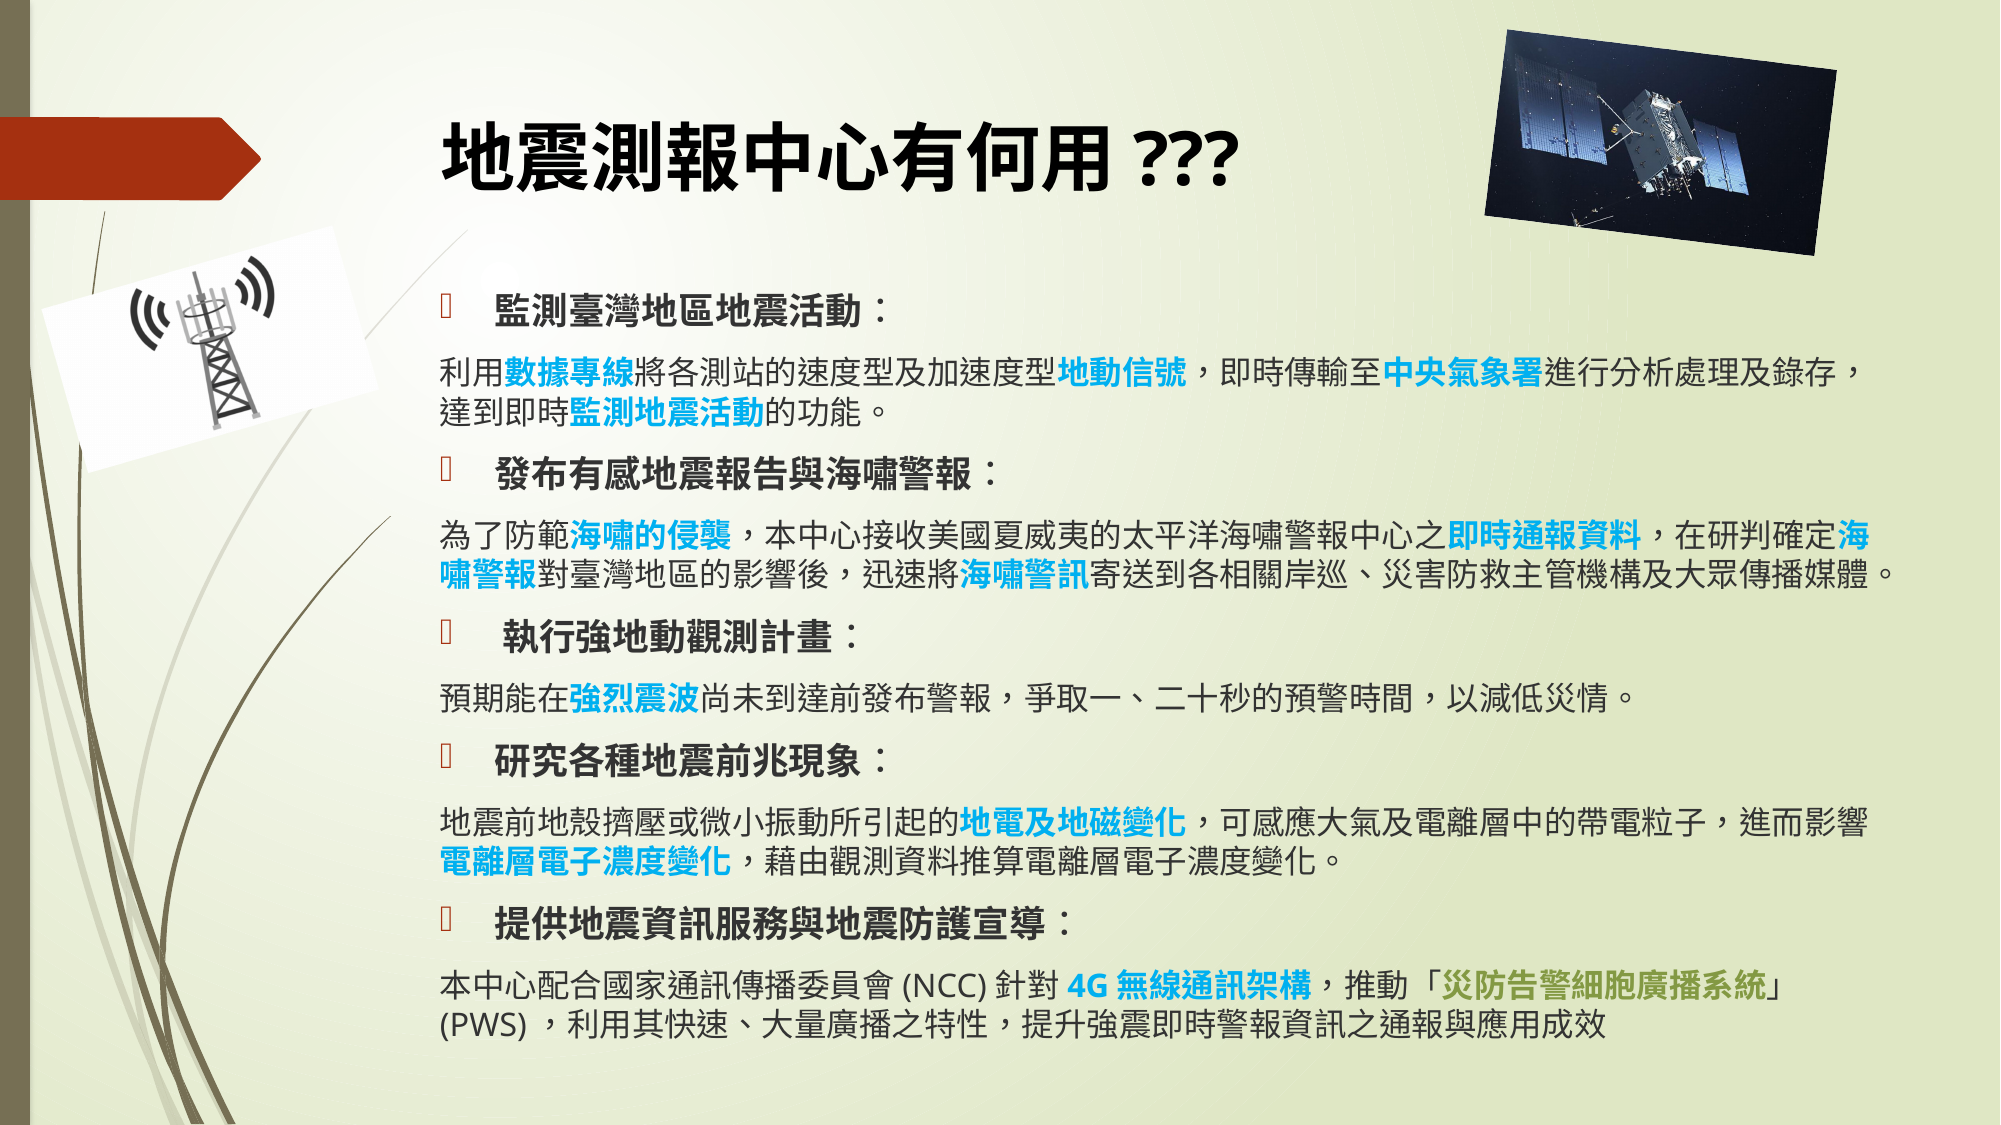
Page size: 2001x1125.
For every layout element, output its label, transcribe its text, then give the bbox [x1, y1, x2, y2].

picture [42, 226, 378, 472]
title 地震測報中心有何用??? [425, 102, 1888, 280]
list 監測臺灣地區地震活動： 利用數據專線將各測站的速度型及加速度型地動信號，即時傳輸至中央氣象署進行分析處理及錄存，達到即時監測地震活動的功能。 發布有感地震報告與海嘯警報： 為了防範海嘯的侵襲，本中心接收美國夏威夷的太平洋海嘯警報中心之即時通報資料，在研判確定海嘯警報對臺灣地區的影響後，迅速將海嘯警訊寄送到各相關岸巡、災害防救主管機構及大眾傳播媒體。 執行強地動觀測計畫： 預期能在強烈震波尚未到達前發布警報，爭取一、二十秒的預警時間，以減低災情。 研究各種地震前兆現象： 地震前地殼擠壓或微小振動所引起的地電及地磁變化，可感應大氣及電離層中的帶電粒子，進而影響電離層電子濃度變化，藉由觀測資料推算電離層電子濃度變化。 提供地震資訊服務與地震防護宣導： 本中心配合國家通訊傳播委員會(NCC)針對4G無線通訊架構，推動「災防告警細胞廣播系統」(PWS)，利用其快速、大量廣播之特性，提升強震即時警報資訊之通報與應用成效 [424, 280, 1888, 1097]
picture [1485, 30, 1837, 256]
